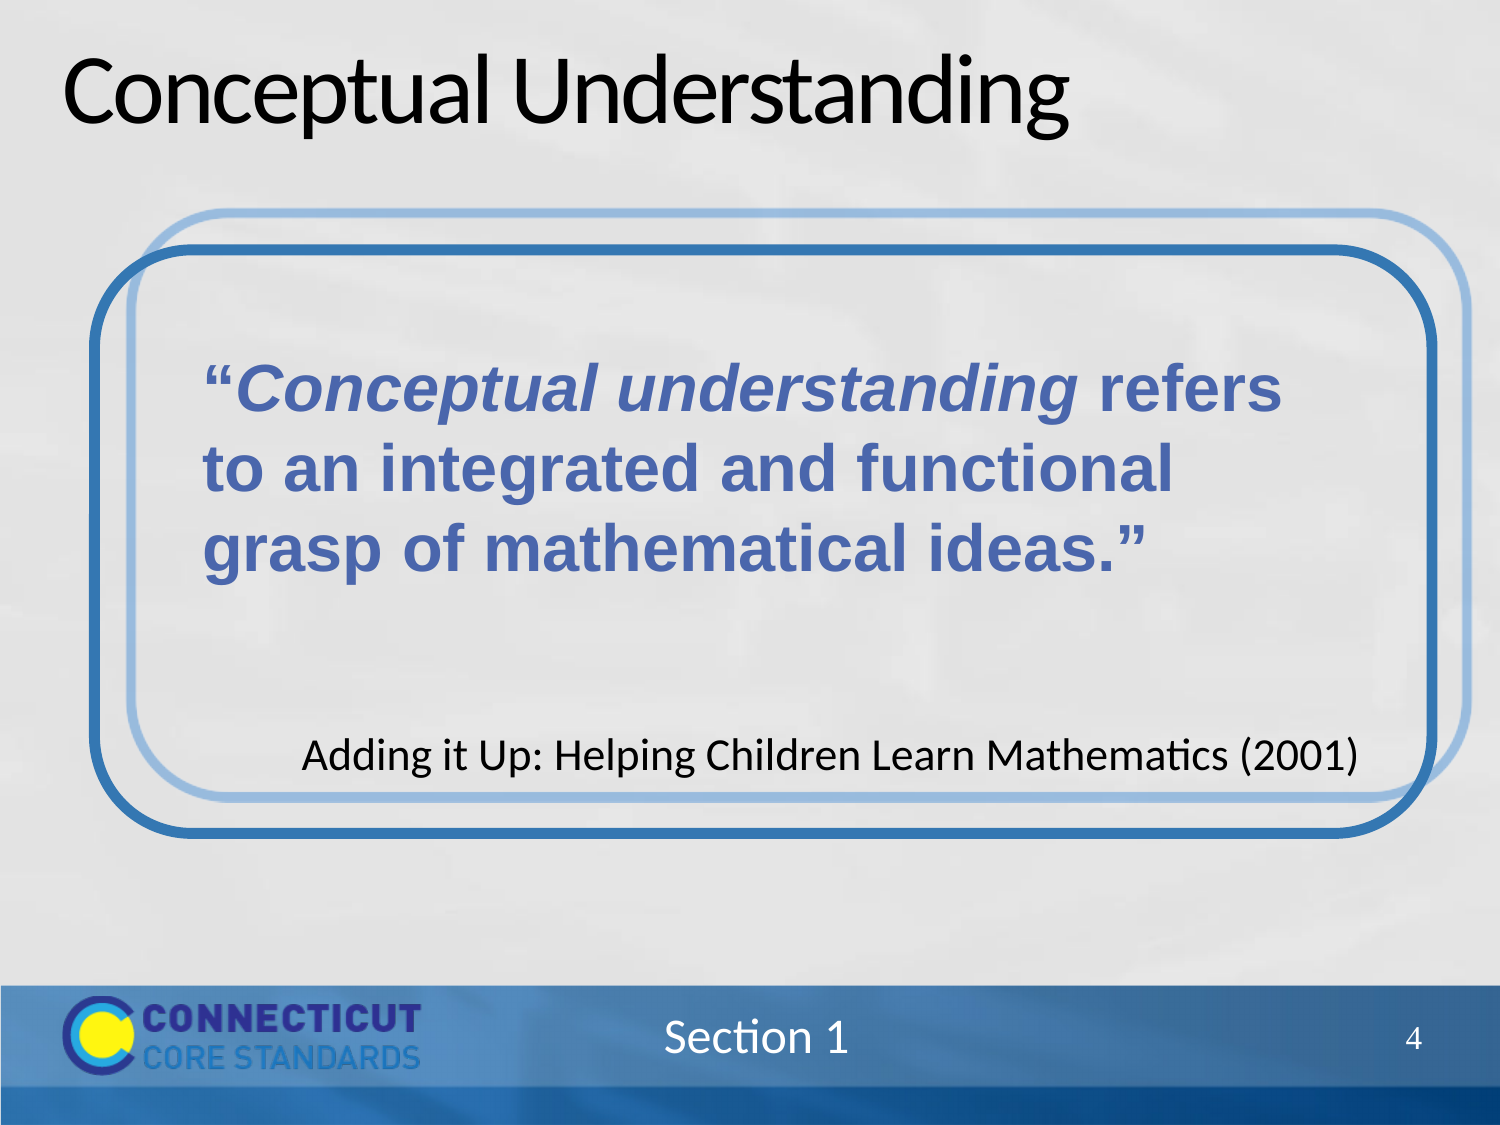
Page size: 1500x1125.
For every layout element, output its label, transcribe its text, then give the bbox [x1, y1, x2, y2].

footer [62, 996, 424, 1076]
slide_number 8 [1075, 996, 1438, 1076]
picture [2, 986, 1500, 1125]
title Conceptual Understanding [63, 37, 1401, 213]
picture [0, 0, 1500, 985]
text_box [92, 247, 1435, 836]
